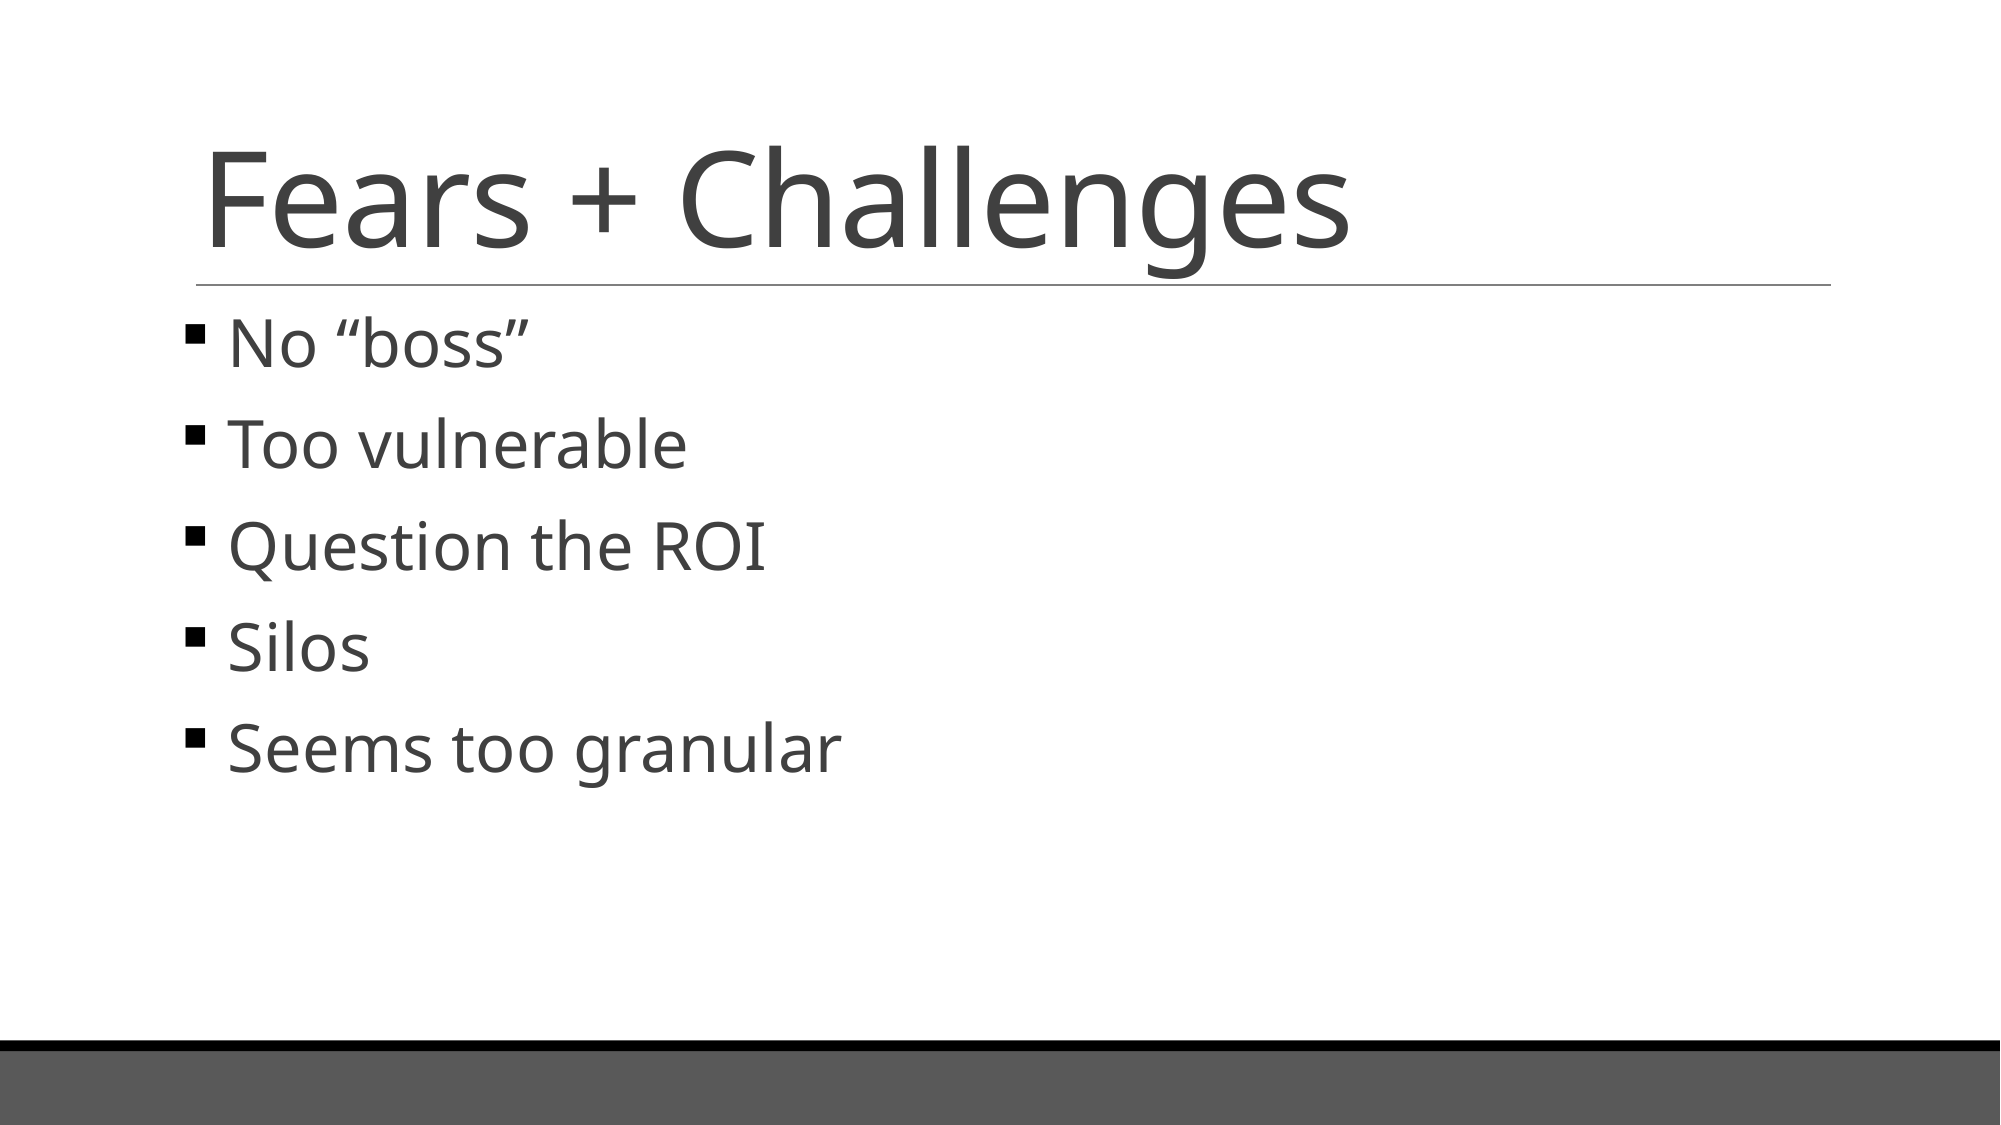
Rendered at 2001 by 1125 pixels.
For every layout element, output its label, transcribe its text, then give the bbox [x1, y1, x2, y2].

title Fears + Challenges [180, 47, 1830, 285]
text_box [0, 1052, 2000, 1125]
list No “boss” Too vulnerable Question the ROI Silos Seems too granular [180, 302, 1830, 963]
text_box [0, 1040, 2000, 1052]
